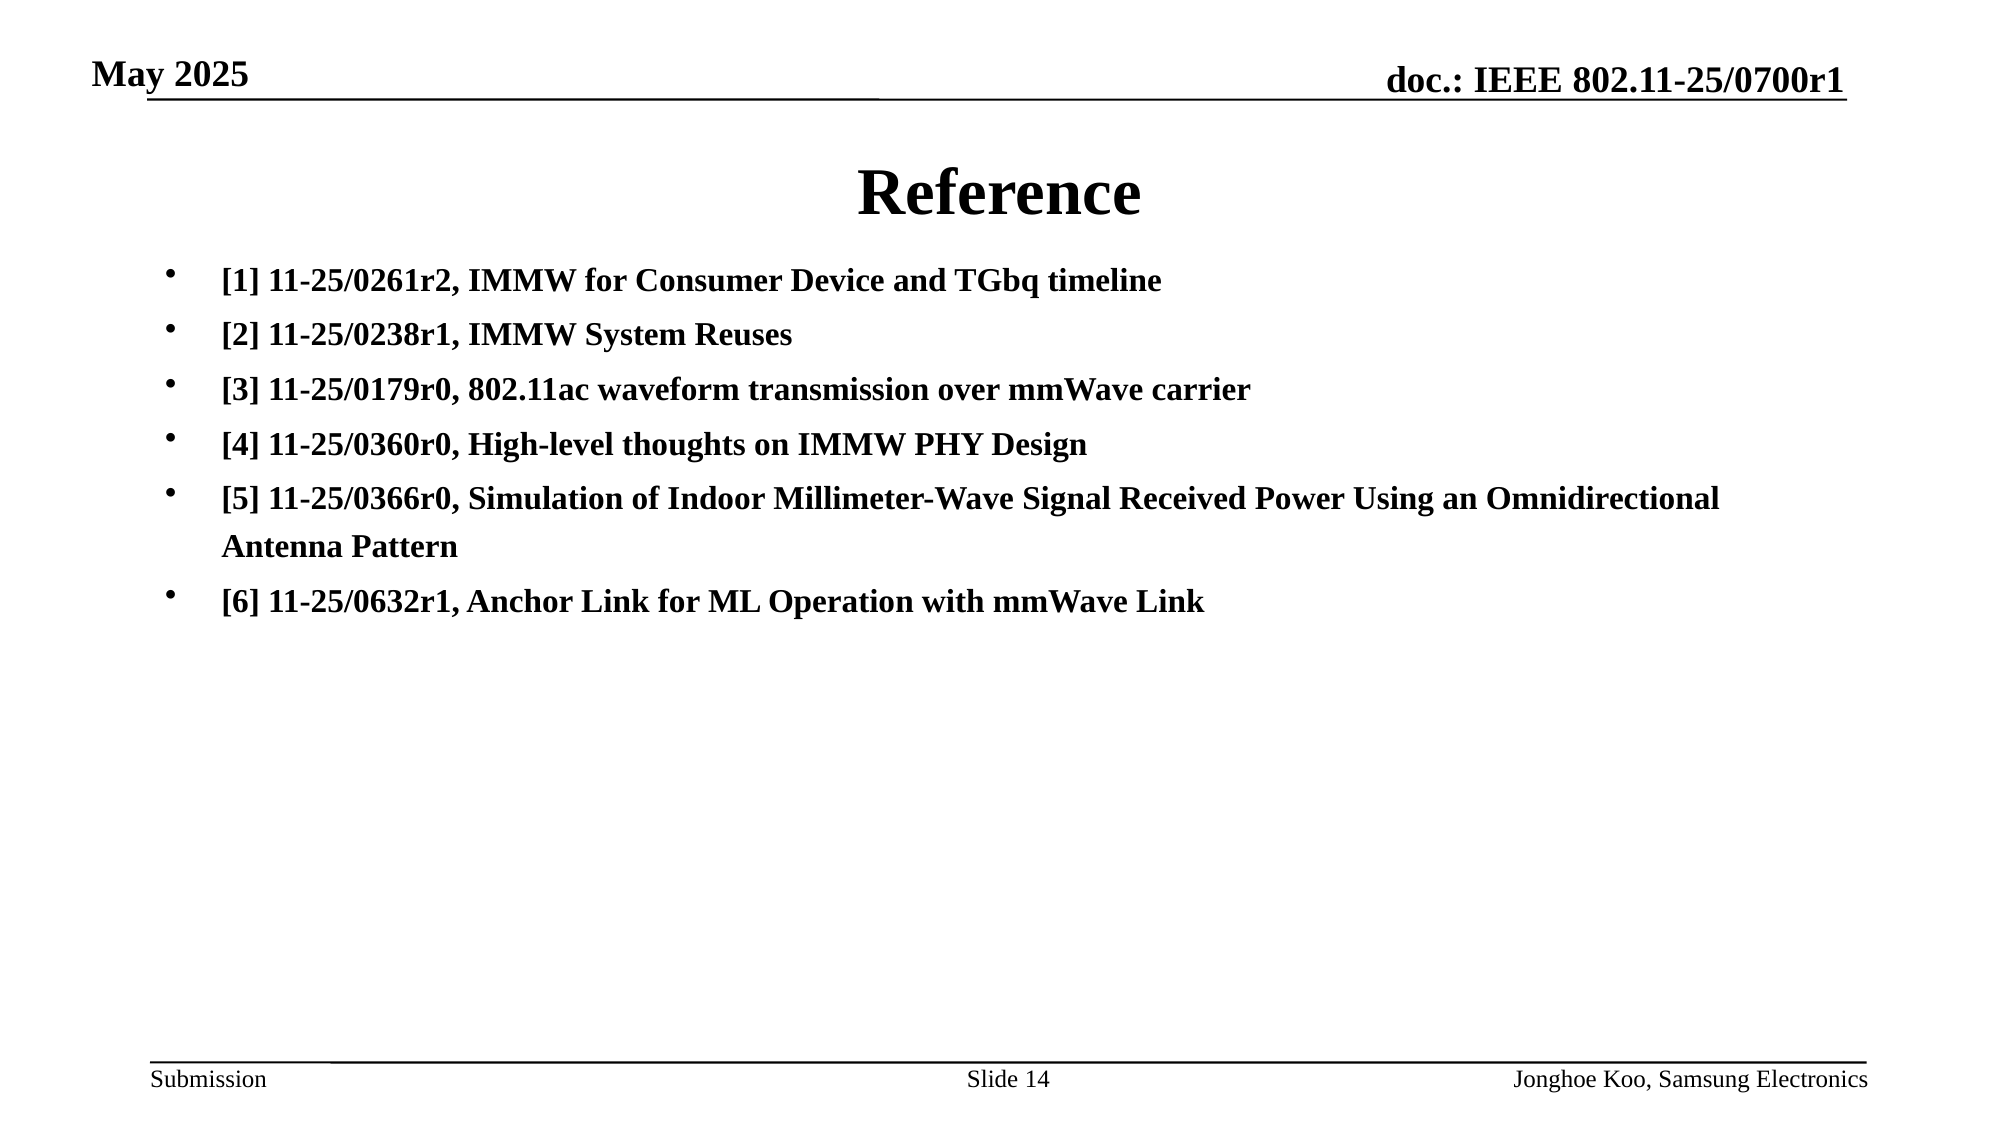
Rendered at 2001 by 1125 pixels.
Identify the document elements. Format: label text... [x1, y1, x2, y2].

title Reference [150, 112, 1850, 242]
footer Jonghoe Koo, Samsung Electronics [1509, 1061, 1869, 1093]
list [1] 11-25/0261r2, IMMW for Consumer Device and TGbq timeline [2] 11-25/0238r1, IMMW System Reuses [3] 11-25/0179r0, 802.11ac waveform transmission over mmWave carrier [4] 11-25/0360r0, High-level thoughts on IMMW PHY Design [5] 11-25/0366r0, Simulation of Indoor Millimeter-Wave Signal Received Power Using an Omnidirectional Antenna Pattern [6] 11-25/0632r1, Anchor Link for ML Operation with mmWave Link [150, 242, 1850, 1000]
slide_number Slide 14 [964, 1061, 1053, 1093]
